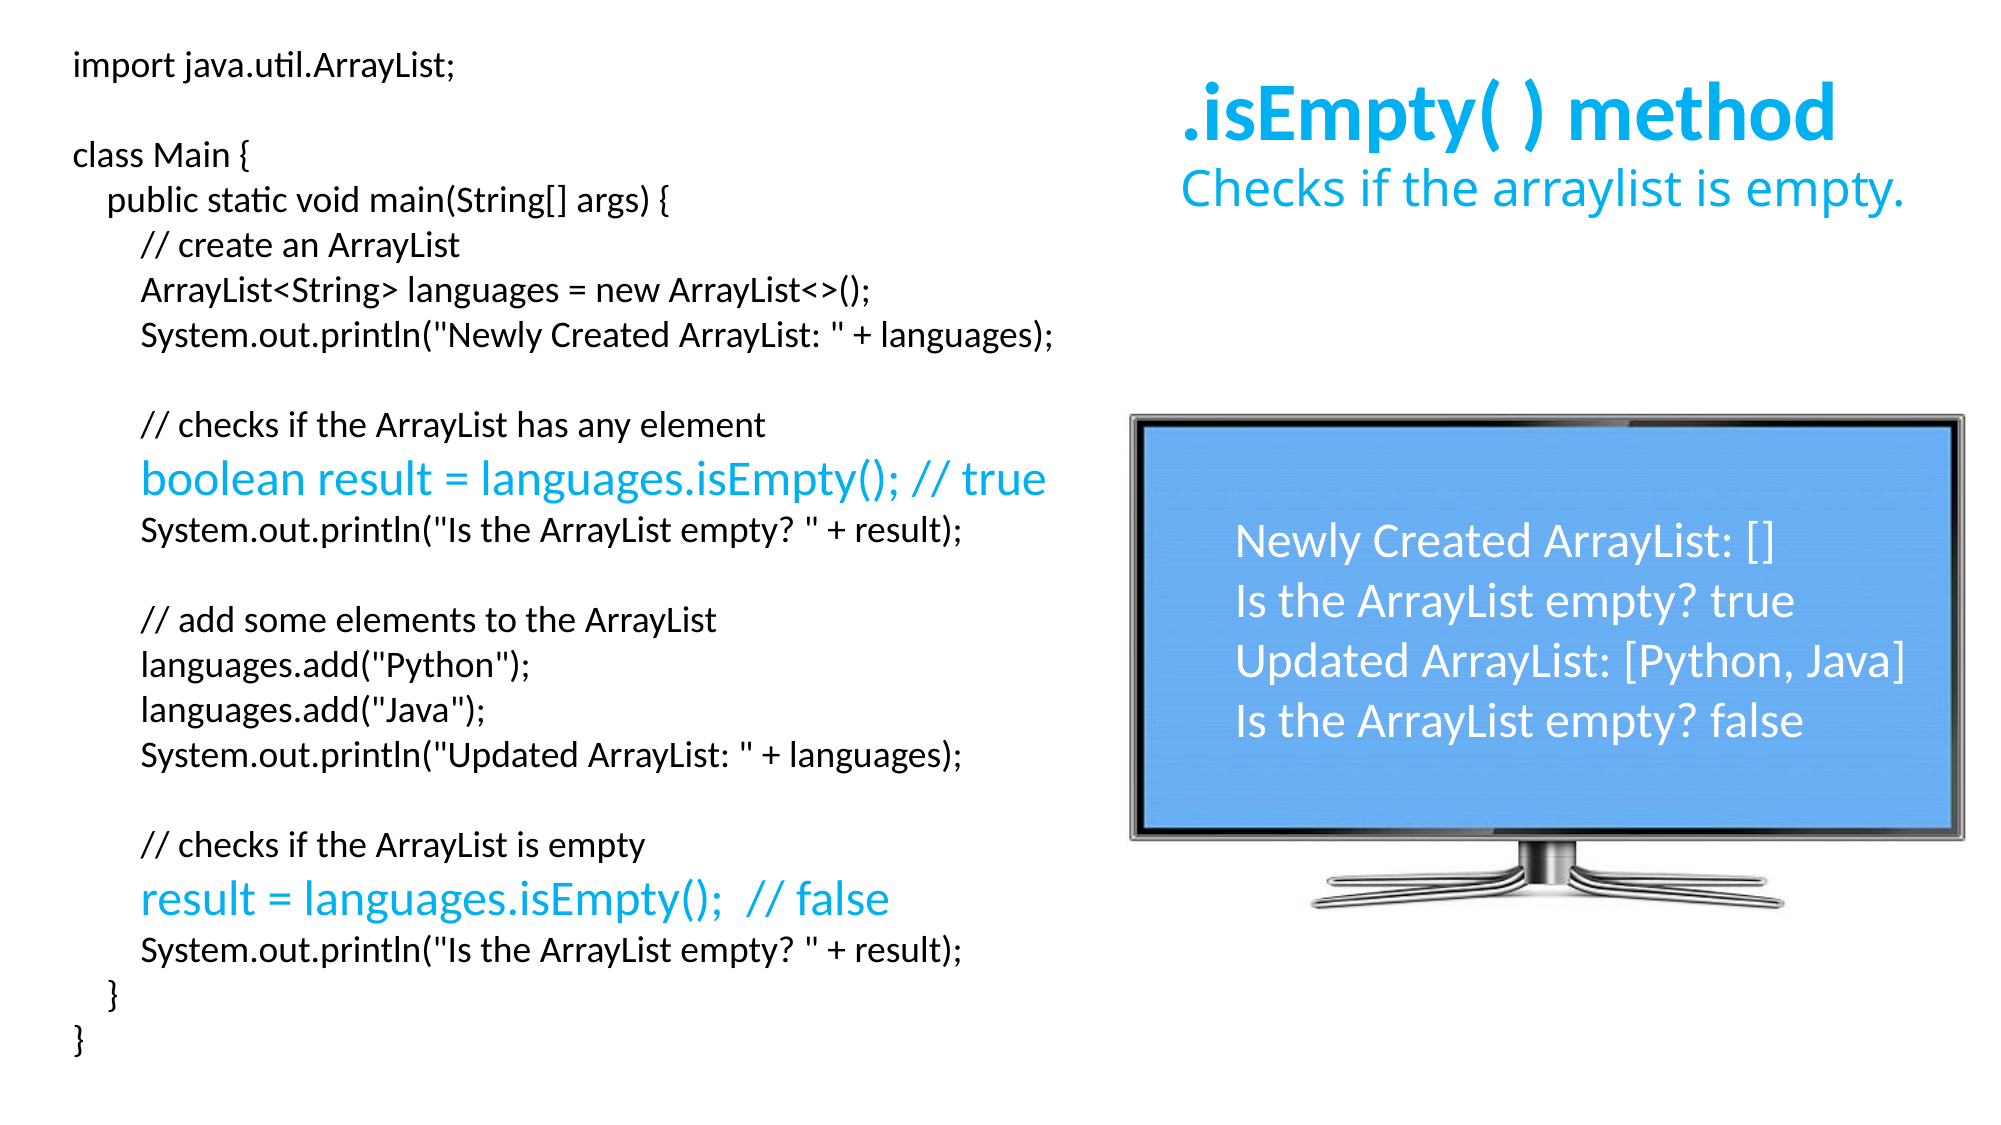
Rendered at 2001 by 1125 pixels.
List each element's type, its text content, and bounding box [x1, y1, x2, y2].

picture [1124, 410, 1967, 913]
text_box .isEmpty( ) method Checks if the arraylist is empty. [1165, 49, 1922, 225]
text_box import java.util.ArrayList; class Main { public static void main(String[] args) { // create an ArrayList ArrayList<String> languages = new ArrayList<>(); System.out.println("Newly Created ArrayList: " + languages); // checks if the ArrayList has any element boolean result = languages.isEmpty(); // true System.out.println("Is the ArrayList empty? " + result); // add some elements to the ArrayList languages.add("Python"); languages.add("Java"); System.out.println("Updated ArrayList: " + languages); // checks if the ArrayList is empty result = languages.isEmpty(); // false System.out.println("Is the ArrayList empty? " + result); } } [57, 32, 1587, 1068]
